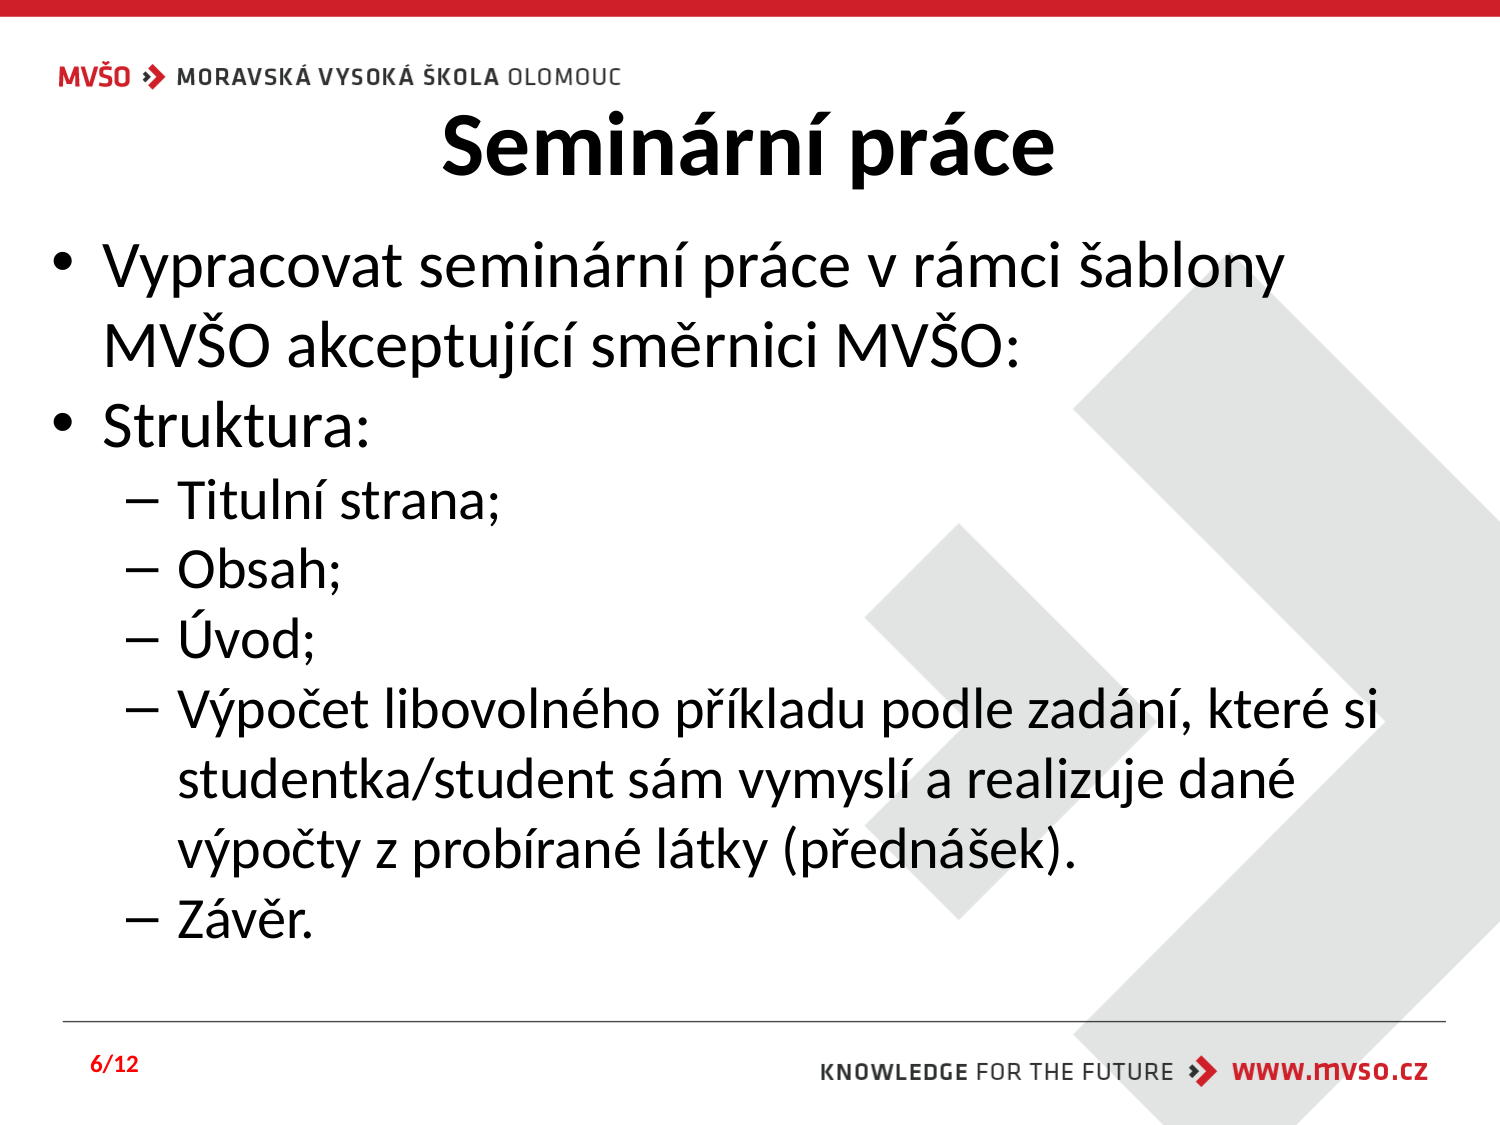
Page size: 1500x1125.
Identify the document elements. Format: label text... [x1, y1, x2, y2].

title Seminární práce [75, 45, 1425, 213]
text_box 6/12 [74, 1040, 213, 1085]
list Vypracovat seminární práce v rámci šablony MVŠO akceptující směrnici MVŠO: Struktura: Titulní strana; Obsah; Úvod; Výpočet libovolného příkladu podle zadání, které si studentka/student sám vymyslí a realizuje dané výpočty z probírané látky (přednášek). Závěr. [31, 213, 1458, 1014]
picture [0, 0, 1500, 1125]
